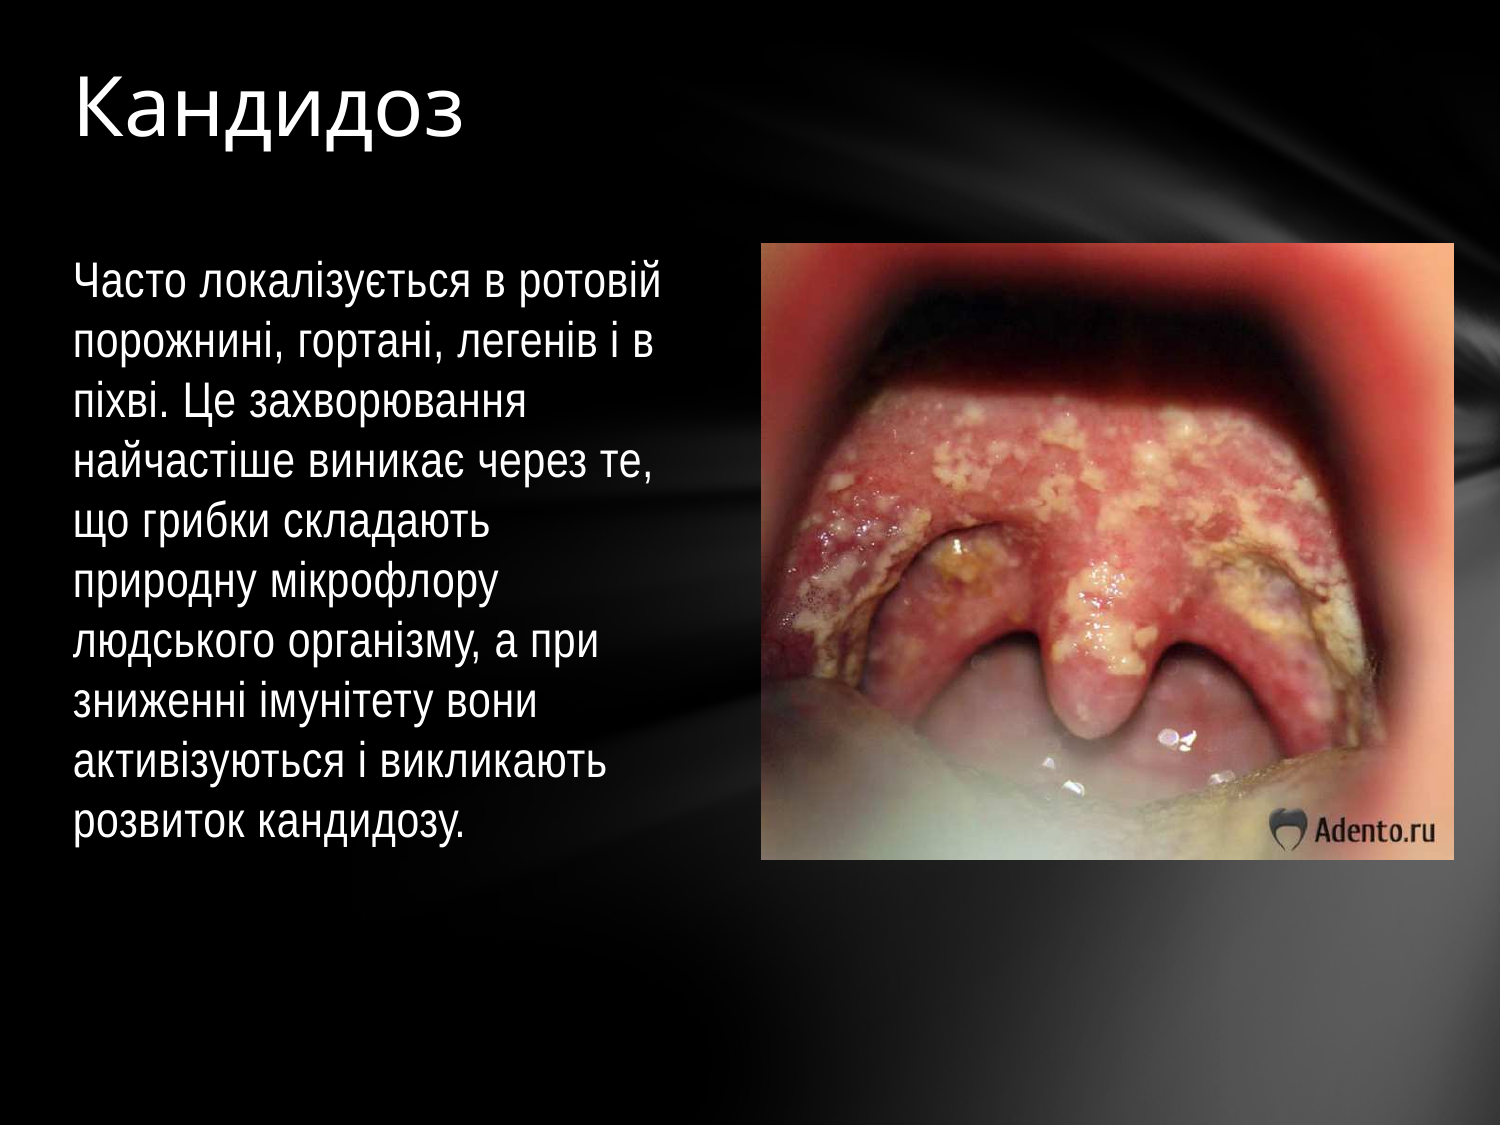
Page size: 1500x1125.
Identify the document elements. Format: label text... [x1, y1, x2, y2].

title Кандидоз [57, 37, 1318, 161]
list Часто локалізується в ротовій порожнині, гортані, легенів і в піхві. Це захворювання найчастіше виникає через те, що грибки складають природну мікрофлору людського організму, а при зниженні імунітету вони активізуються і викликають розвиток кандидозу. [57, 239, 696, 944]
picture [761, 243, 1455, 860]
